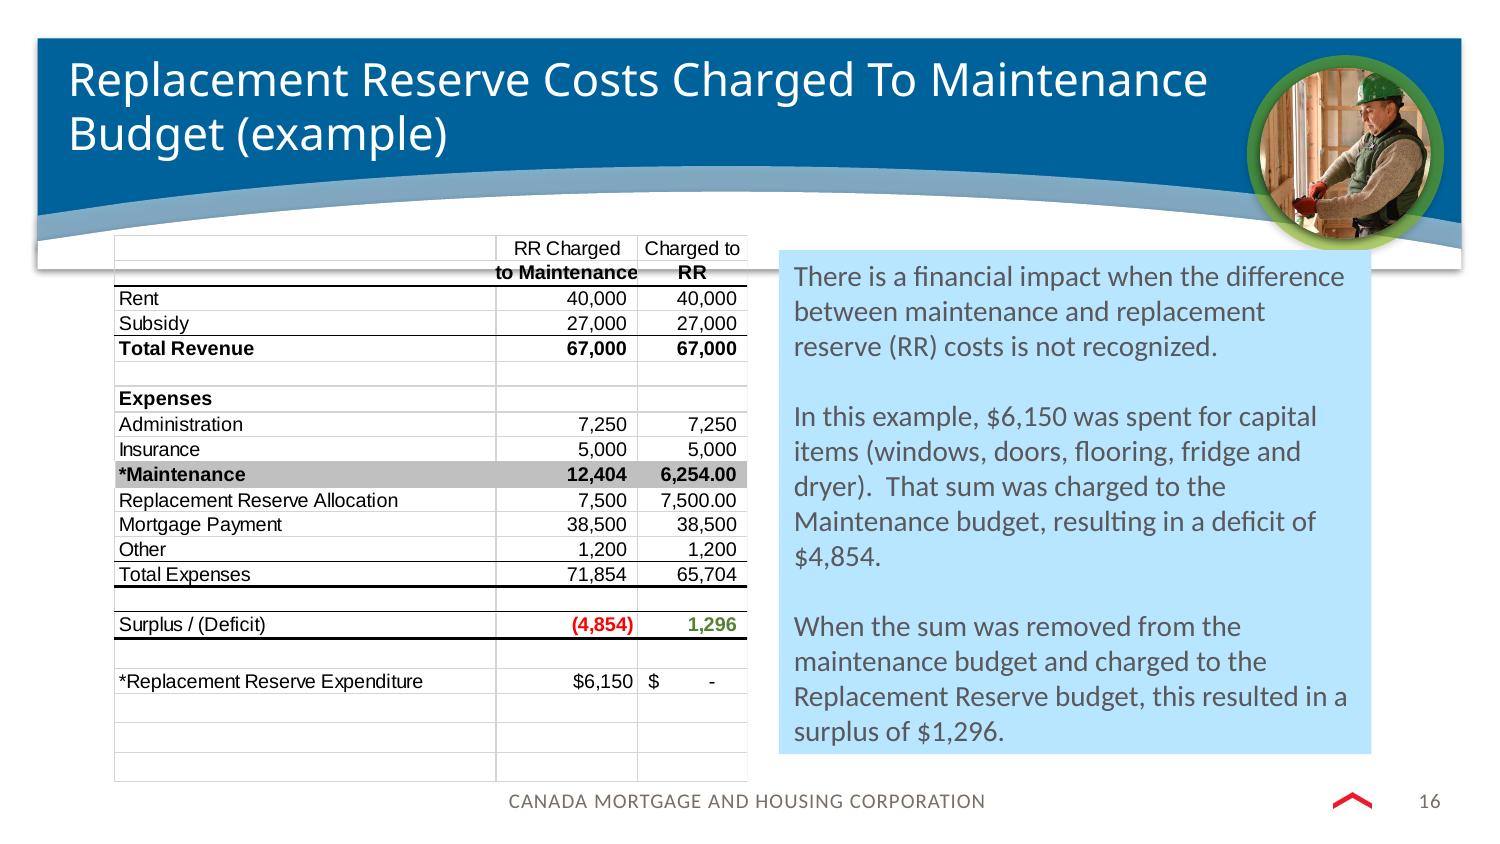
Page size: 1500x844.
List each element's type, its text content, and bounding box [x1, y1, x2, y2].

picture [1333, 792, 1371, 809]
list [113, 234, 749, 783]
slide_number 16 [1371, 757, 1456, 844]
picture [1260, 67, 1431, 239]
text_box There is a financial impact when the difference between maintenance and replacement reserve (RR) costs is not recognized. In this example, $6,150 was spent for capital items (windows, doors, flooring, fridge and dryer). That sum was charged to the Maintenance budget, resulting in a deficit of $4,854. When the sum was removed from the maintenance budget and charged to the Replacement Reserve budget, this resulted in a surplus of $1,296. [778, 250, 1372, 755]
title Replacement Reserve Costs Charged To Maintenance Budget (example) [52, 38, 1233, 173]
